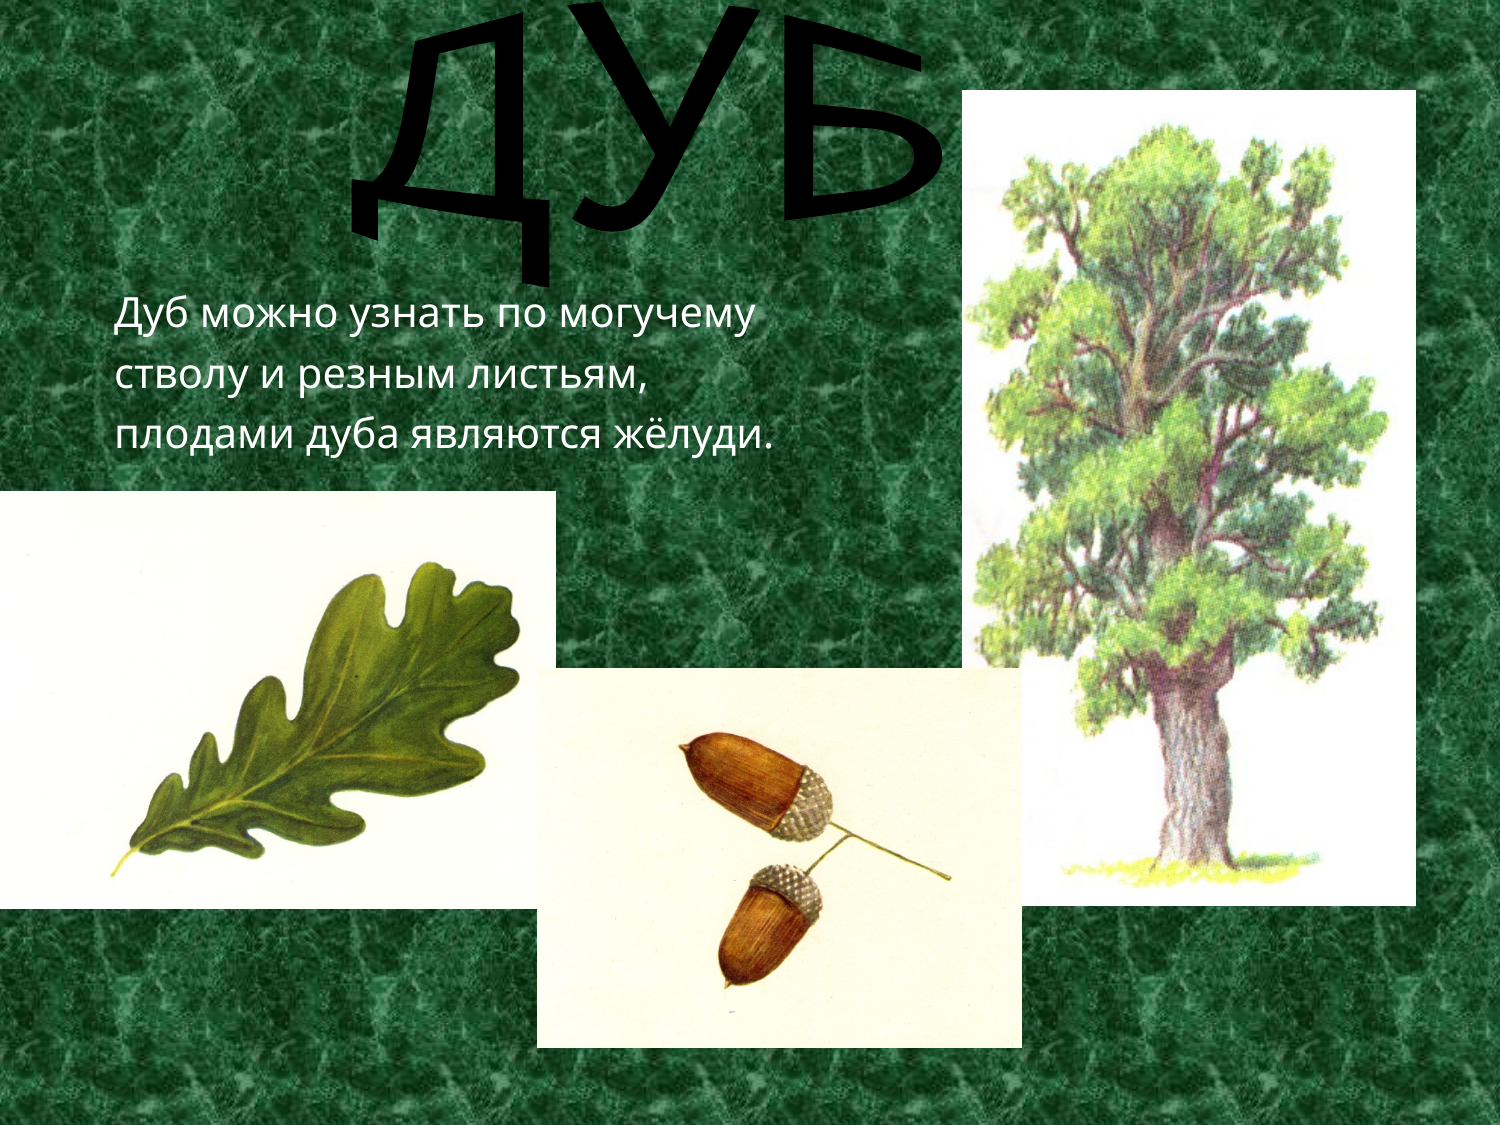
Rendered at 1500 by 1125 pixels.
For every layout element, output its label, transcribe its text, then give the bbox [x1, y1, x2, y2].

list Дуб можно узнать по могучему стволу и резным листьям, плодами дуба являются жёлуди. [76, 278, 799, 622]
title [785, 19, 1447, 207]
picture [0, 0, 1500, 1125]
title [96, 19, 784, 207]
